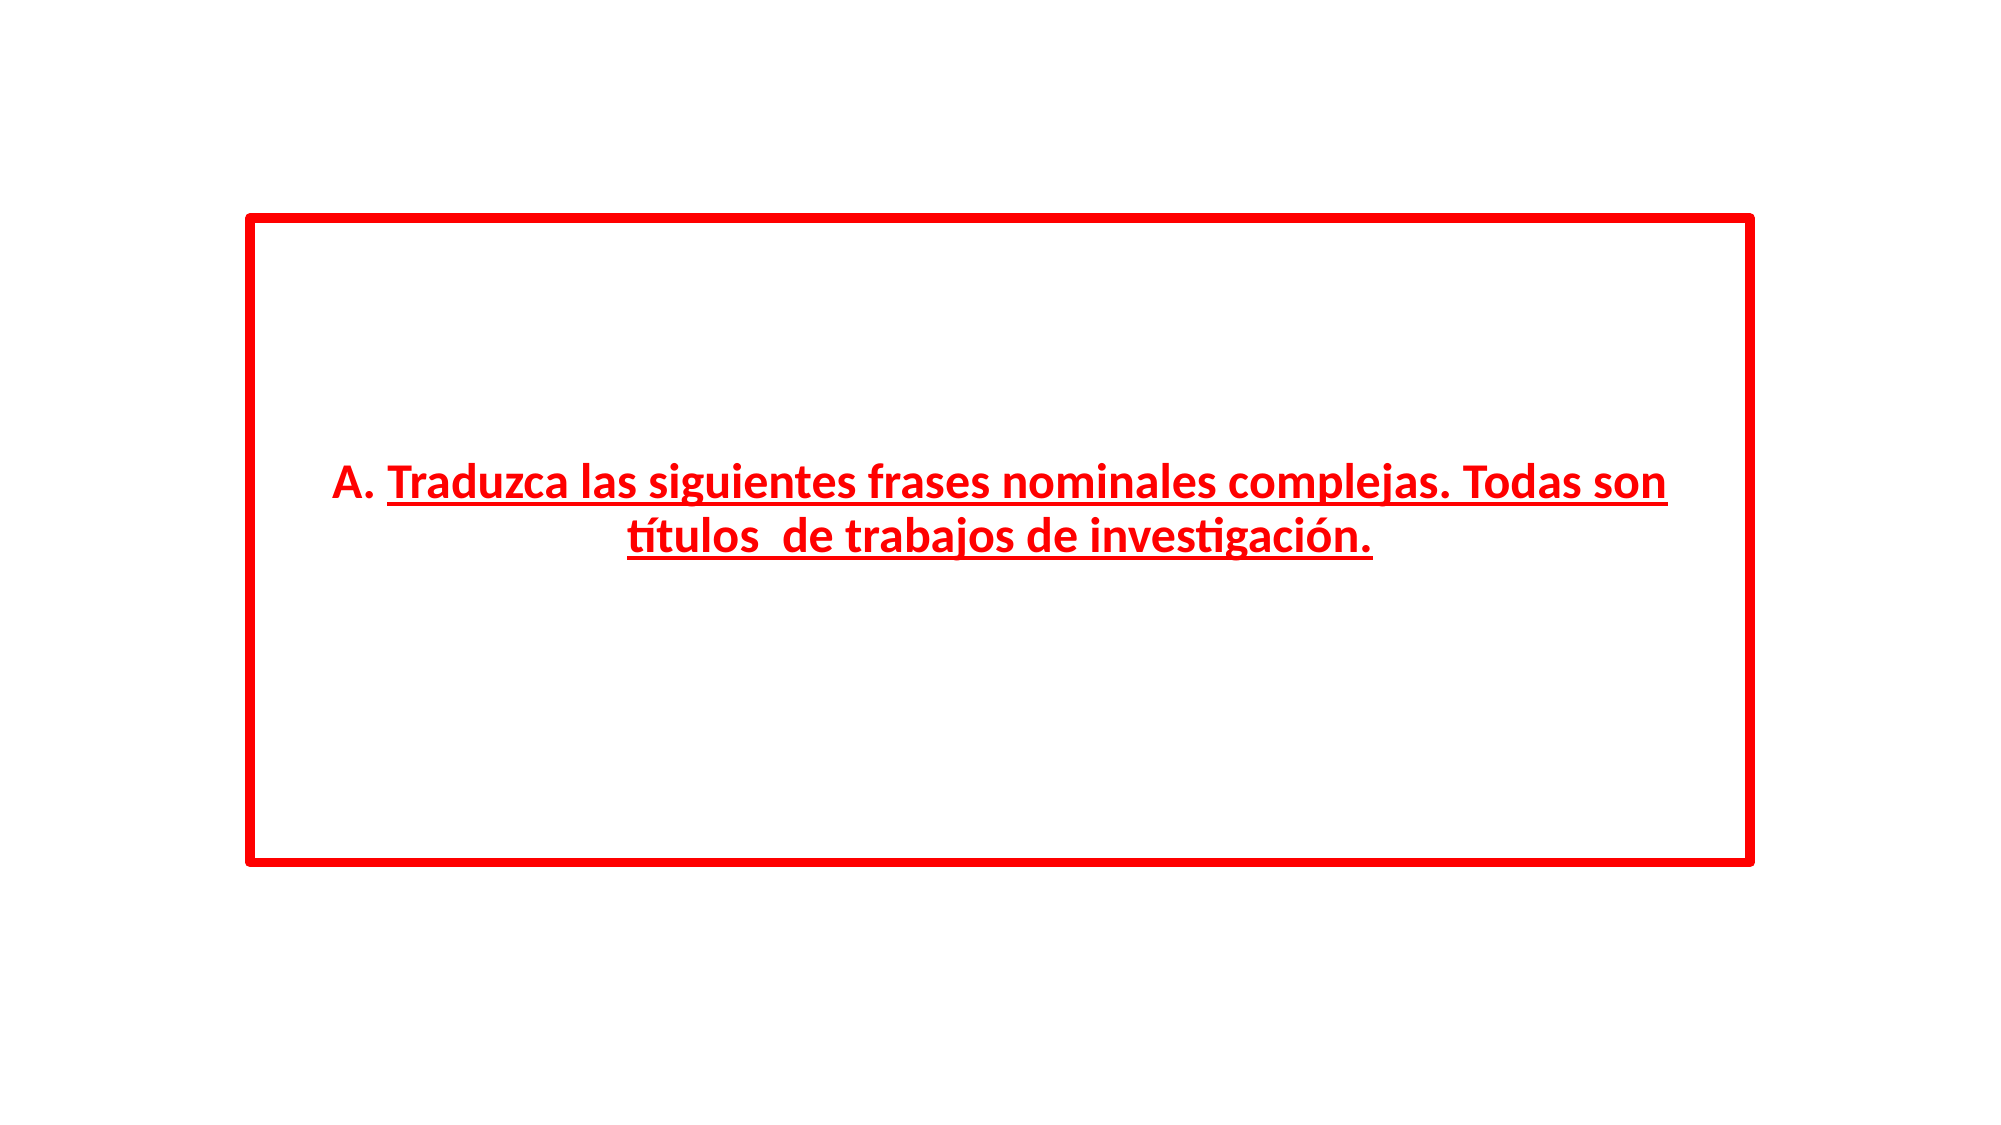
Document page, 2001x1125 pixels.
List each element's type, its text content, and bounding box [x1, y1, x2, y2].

subtitle A. Traduzca las siguientes frases nominales complejas. Todas son títulos de trabajos de investigación. [249, 217, 1750, 863]
